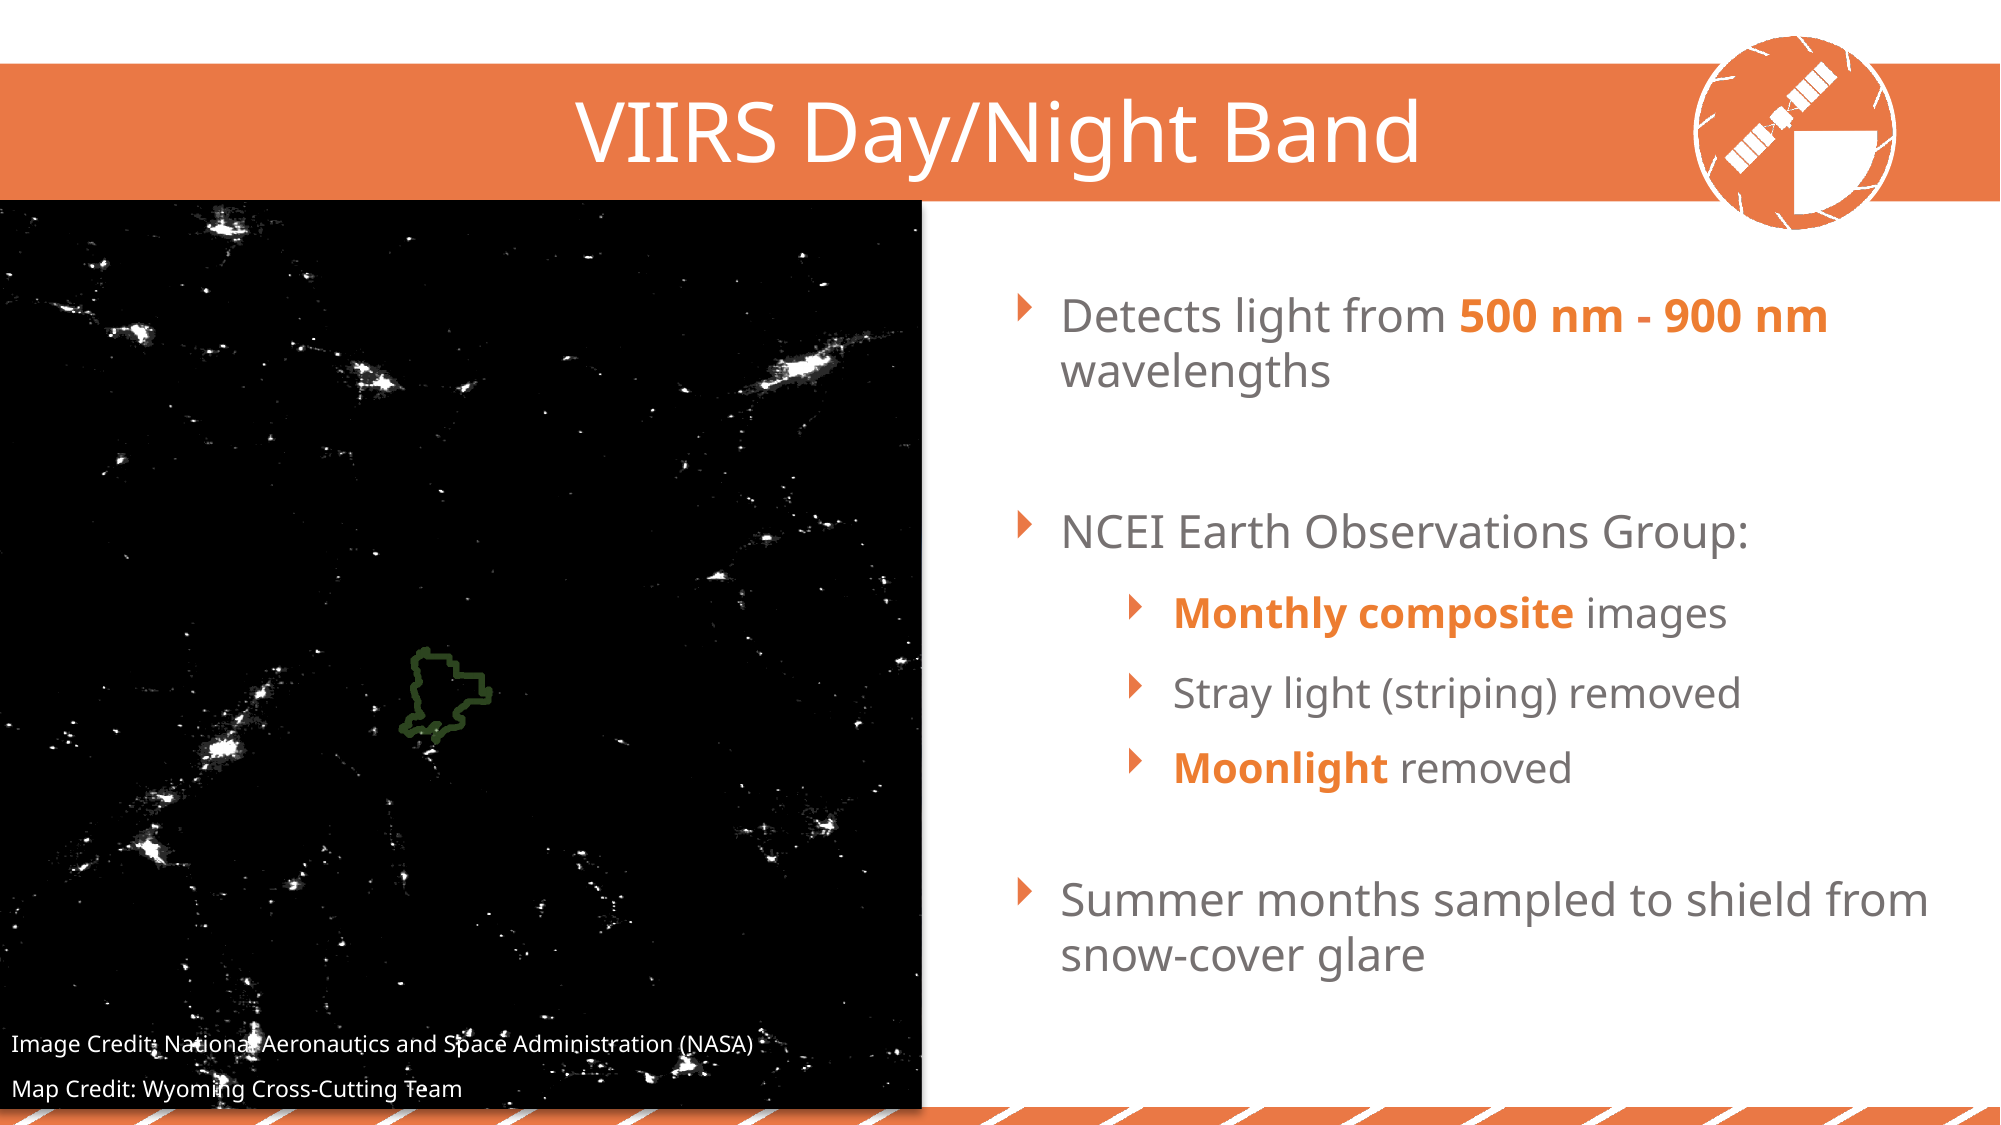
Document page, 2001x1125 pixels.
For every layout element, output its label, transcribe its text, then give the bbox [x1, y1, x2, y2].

text_box VIIRS Day/Night Band [213, 82, 1787, 181]
text_box Detects light from 500 nm - 900 nm wavelengths NCEI Earth Observations Group: Monthly composite images Stray light (striping) removed Moonlight removed Summer months sampled to shield from snow-cover glare [989, 224, 1990, 1125]
picture [1990, 1107, 2000, 1125]
picture [1693, 31, 1897, 224]
picture [0, 199, 989, 1125]
